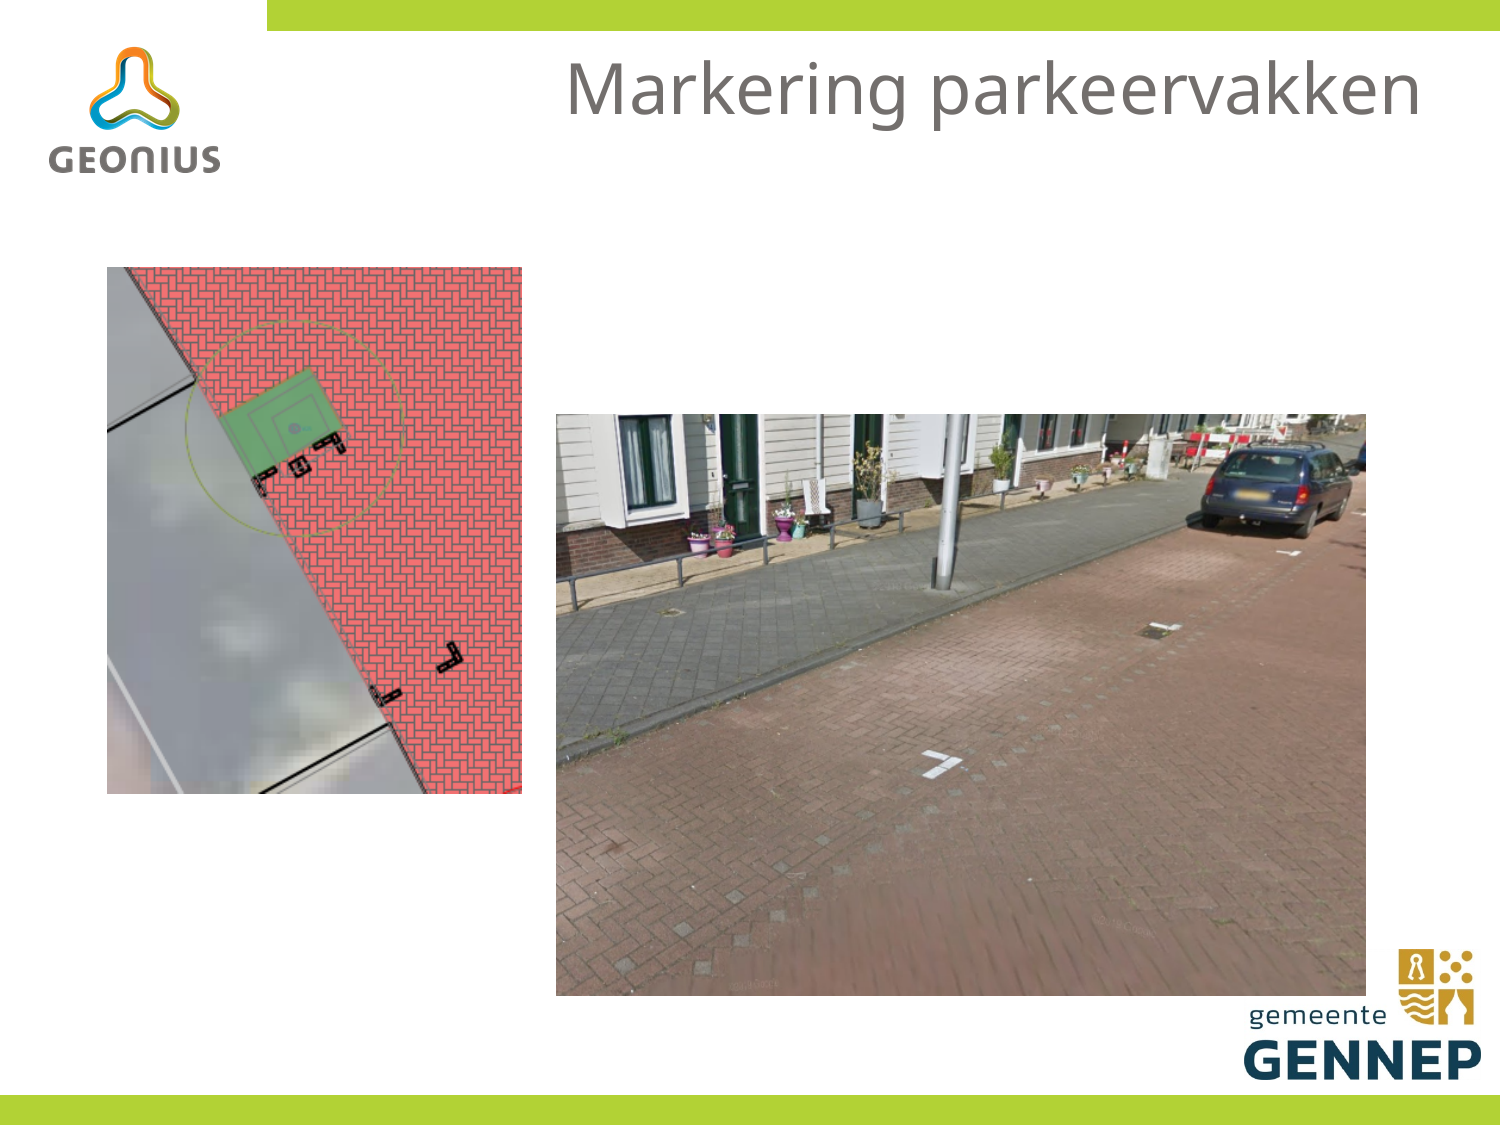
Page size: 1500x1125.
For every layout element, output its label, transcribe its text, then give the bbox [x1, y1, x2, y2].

picture [0, 0, 1500, 1125]
title Markering parkeervakken [484, 45, 1439, 142]
